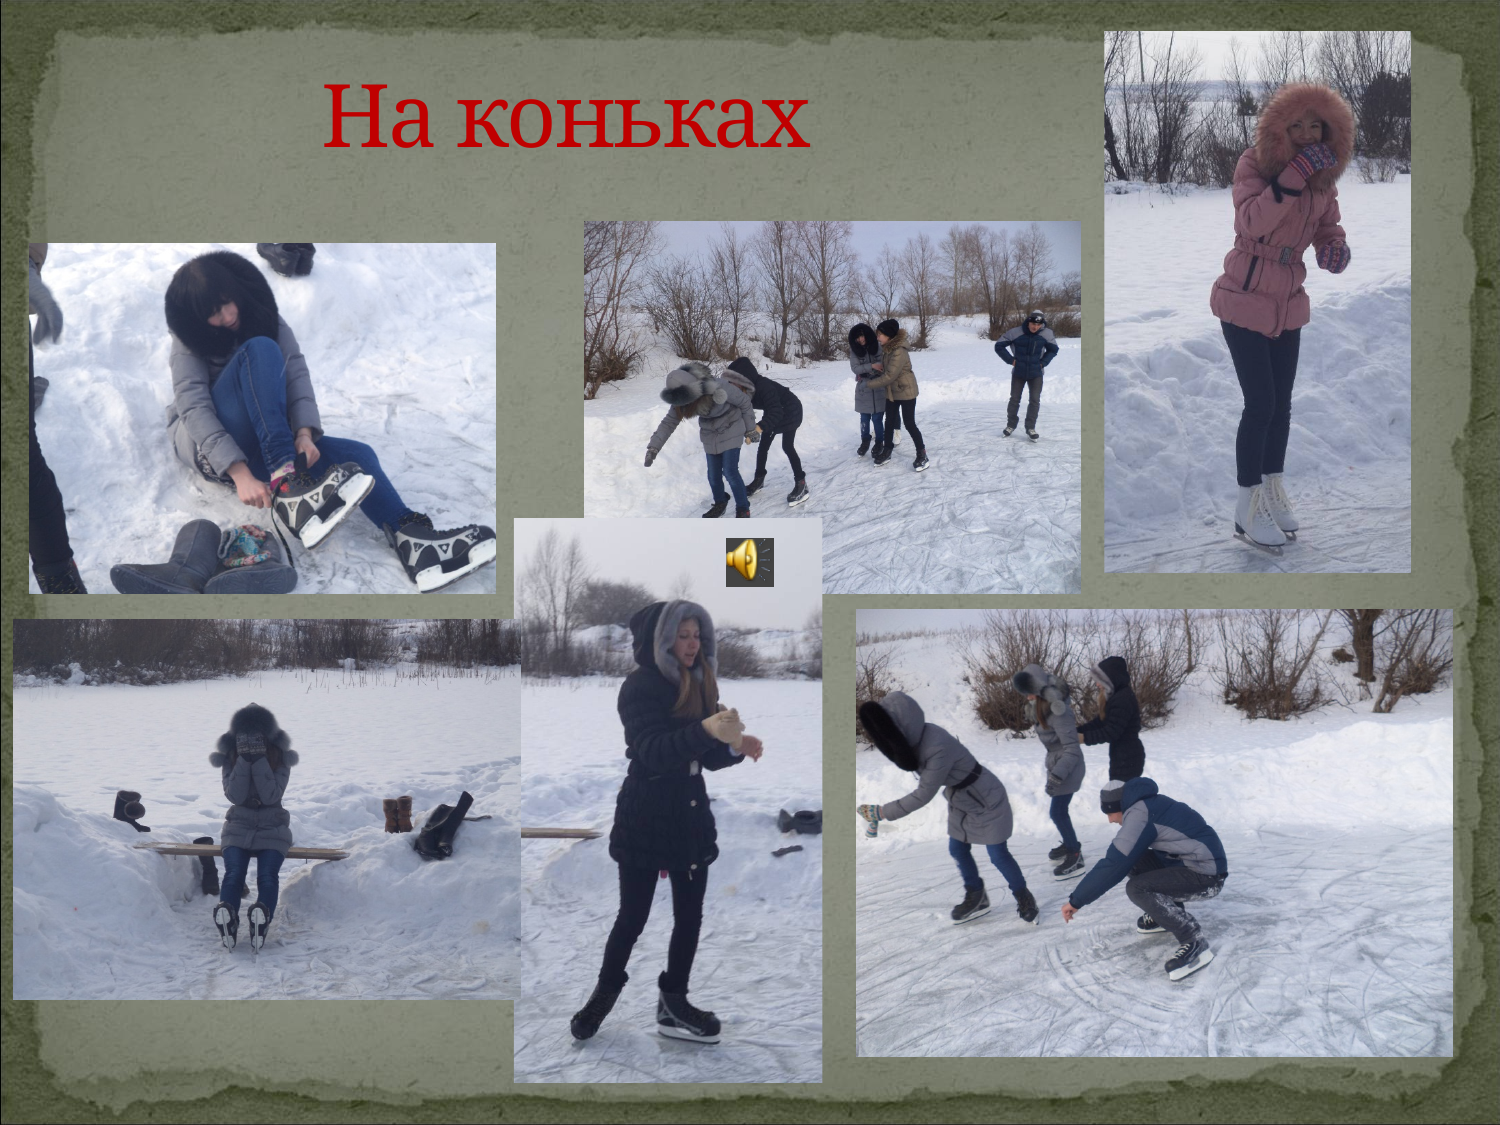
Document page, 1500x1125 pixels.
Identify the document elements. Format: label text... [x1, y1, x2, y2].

picture [0, 0, 1500, 1125]
title На коньках [74, 24, 1058, 173]
